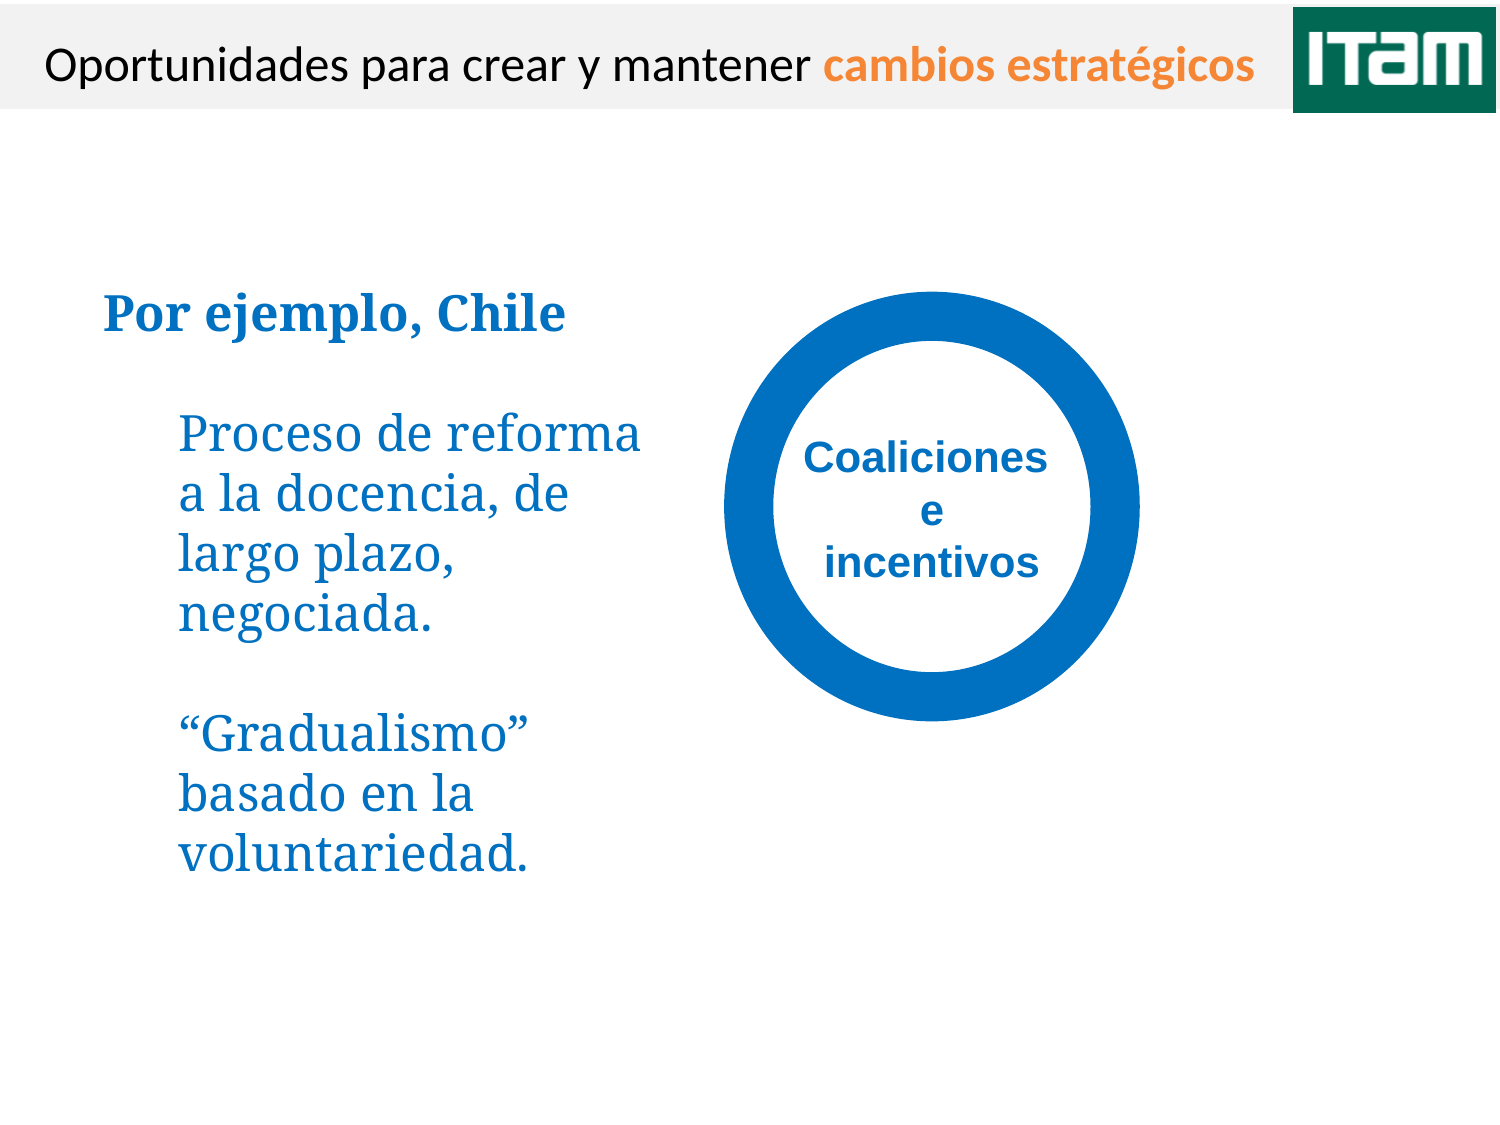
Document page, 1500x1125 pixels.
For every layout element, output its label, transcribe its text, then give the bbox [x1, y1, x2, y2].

text_box Coaliciones e incentivos [783, 421, 1081, 594]
text_box [723, 290, 1141, 723]
text_box [0, 3, 1500, 110]
text_box Por ejemplo, Chile Proceso de reforma a la docencia, de largo plazo, negociada. “Gradualismo” basado en la voluntariedad. [88, 273, 677, 1009]
picture [1293, 7, 1496, 113]
text_box Oportunidades para crear y mantener cambios estratégicos [29, 30, 1293, 97]
